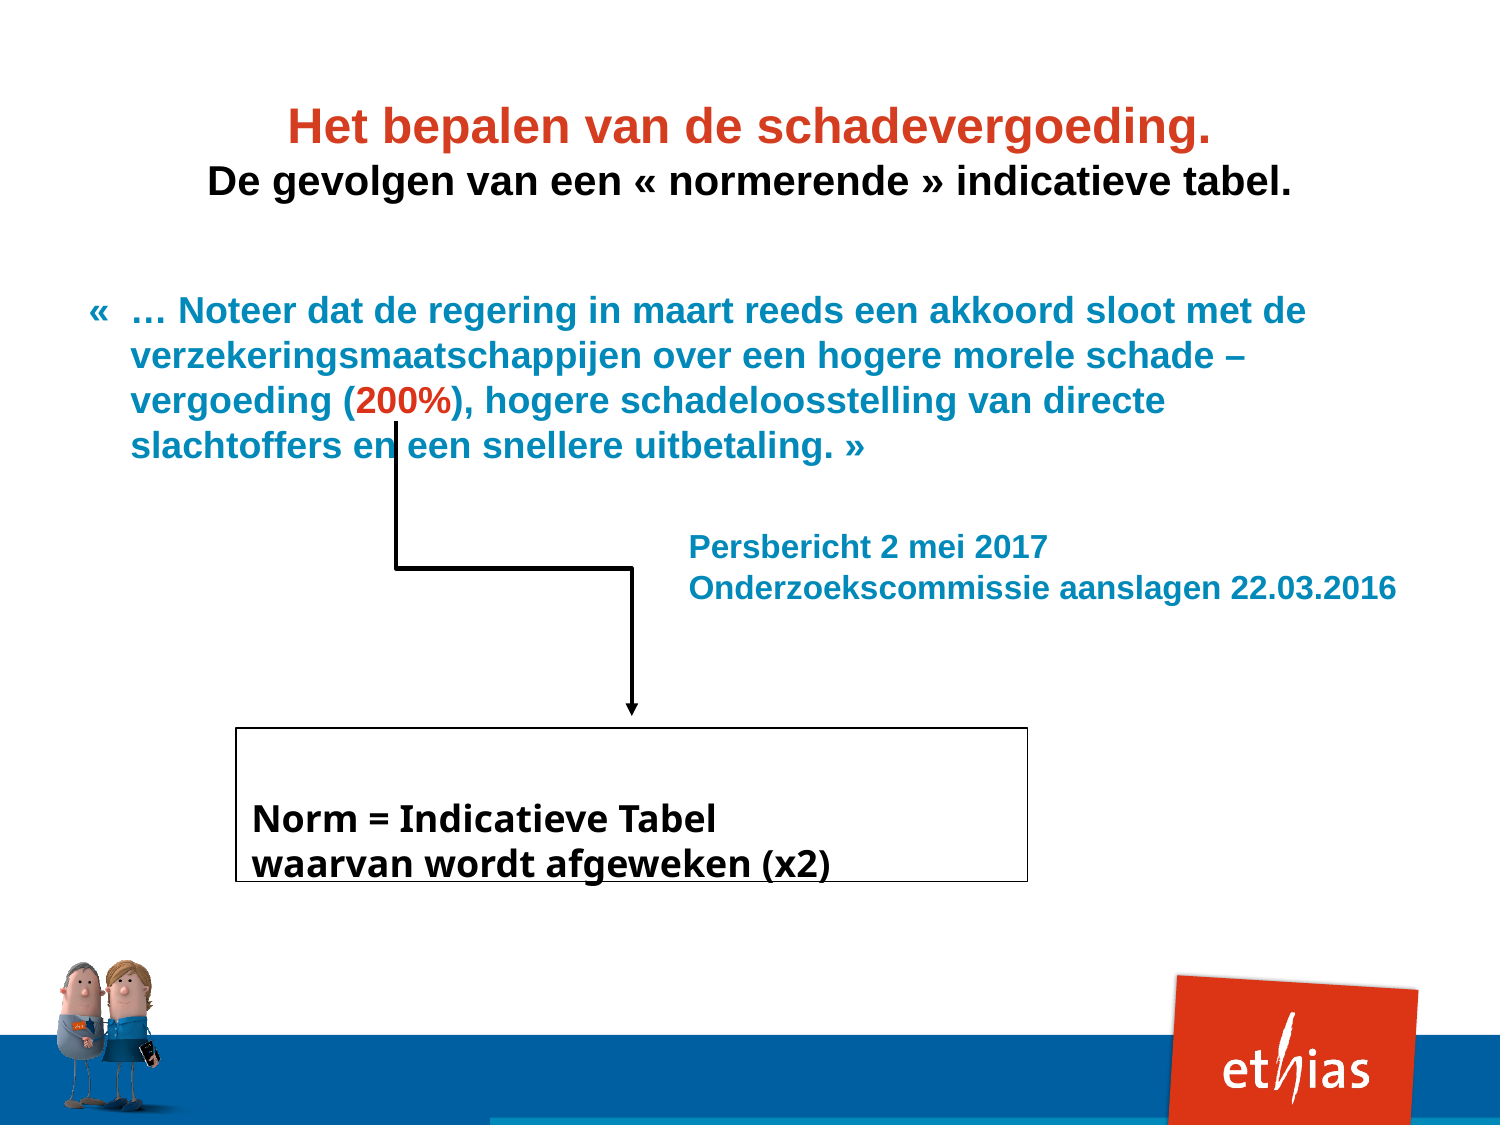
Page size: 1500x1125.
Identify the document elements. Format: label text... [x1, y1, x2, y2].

text_box Norm = Indicatieve Tabel waarvan wordt afgeweken (x2) [236, 727, 1028, 882]
list « … Noteer dat de regering in maart reeds een akkoord sloot met de verzekeringsmaatschappijen over een hogere morele schade – vergoeding (200%), hogere schadeloosstelling van directe slachtoffers en een snellere uitbetaling. » Persbericht 2 mei 2017 Onderzoekscommissie aanslagen 22.03.2016 [88, 278, 1412, 1024]
picture [1222, 1024, 1370, 1106]
picture [0, 930, 207, 1125]
title Het bepalen van de schadevergoeding. De gevolgen van een « normerende » indicatieve tabel. [111, 54, 1388, 243]
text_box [365, 449, 662, 687]
